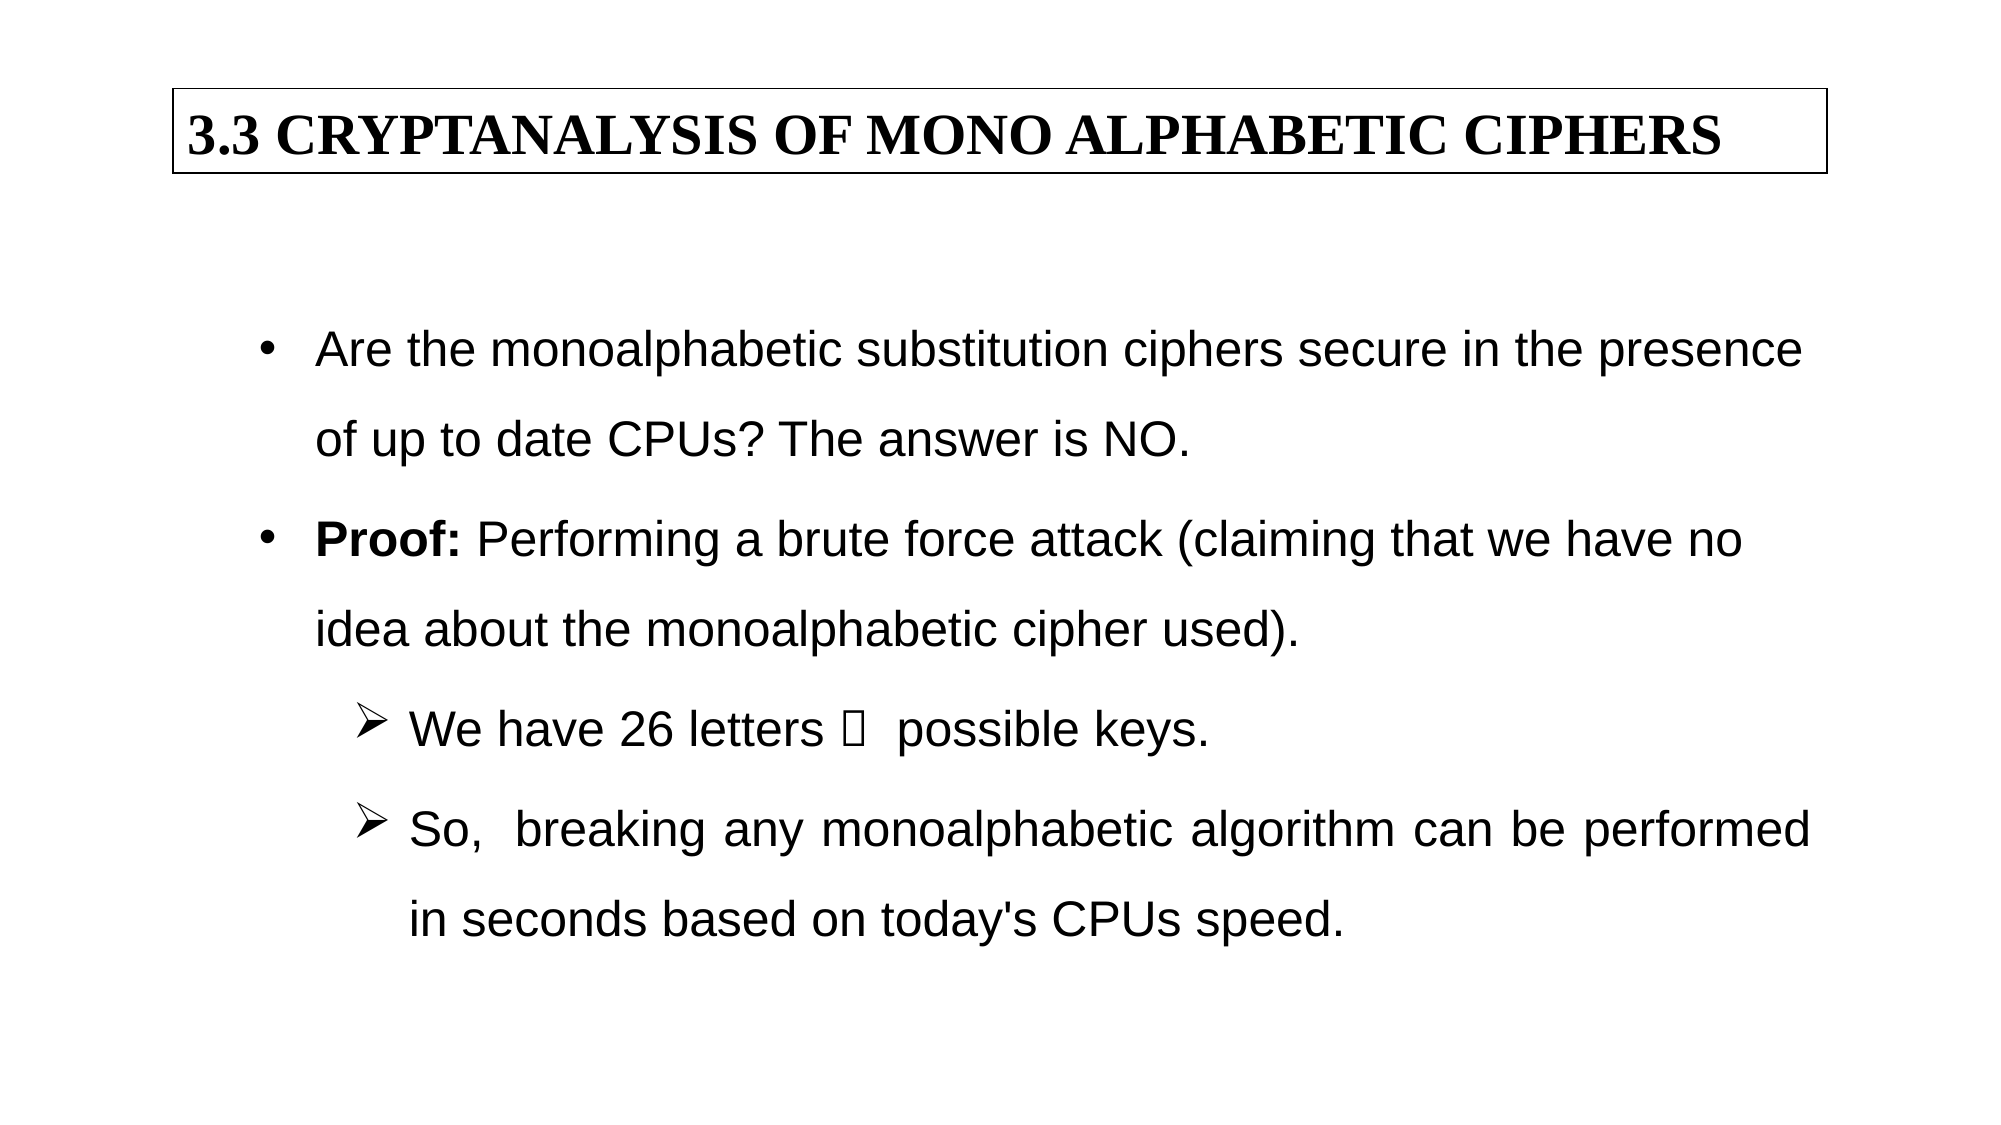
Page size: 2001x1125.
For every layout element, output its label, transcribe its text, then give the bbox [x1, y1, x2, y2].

text_box 3.3 CRYPTANALYSIS OF MONO ALPHABETIC CIPHERS [173, 88, 1827, 174]
